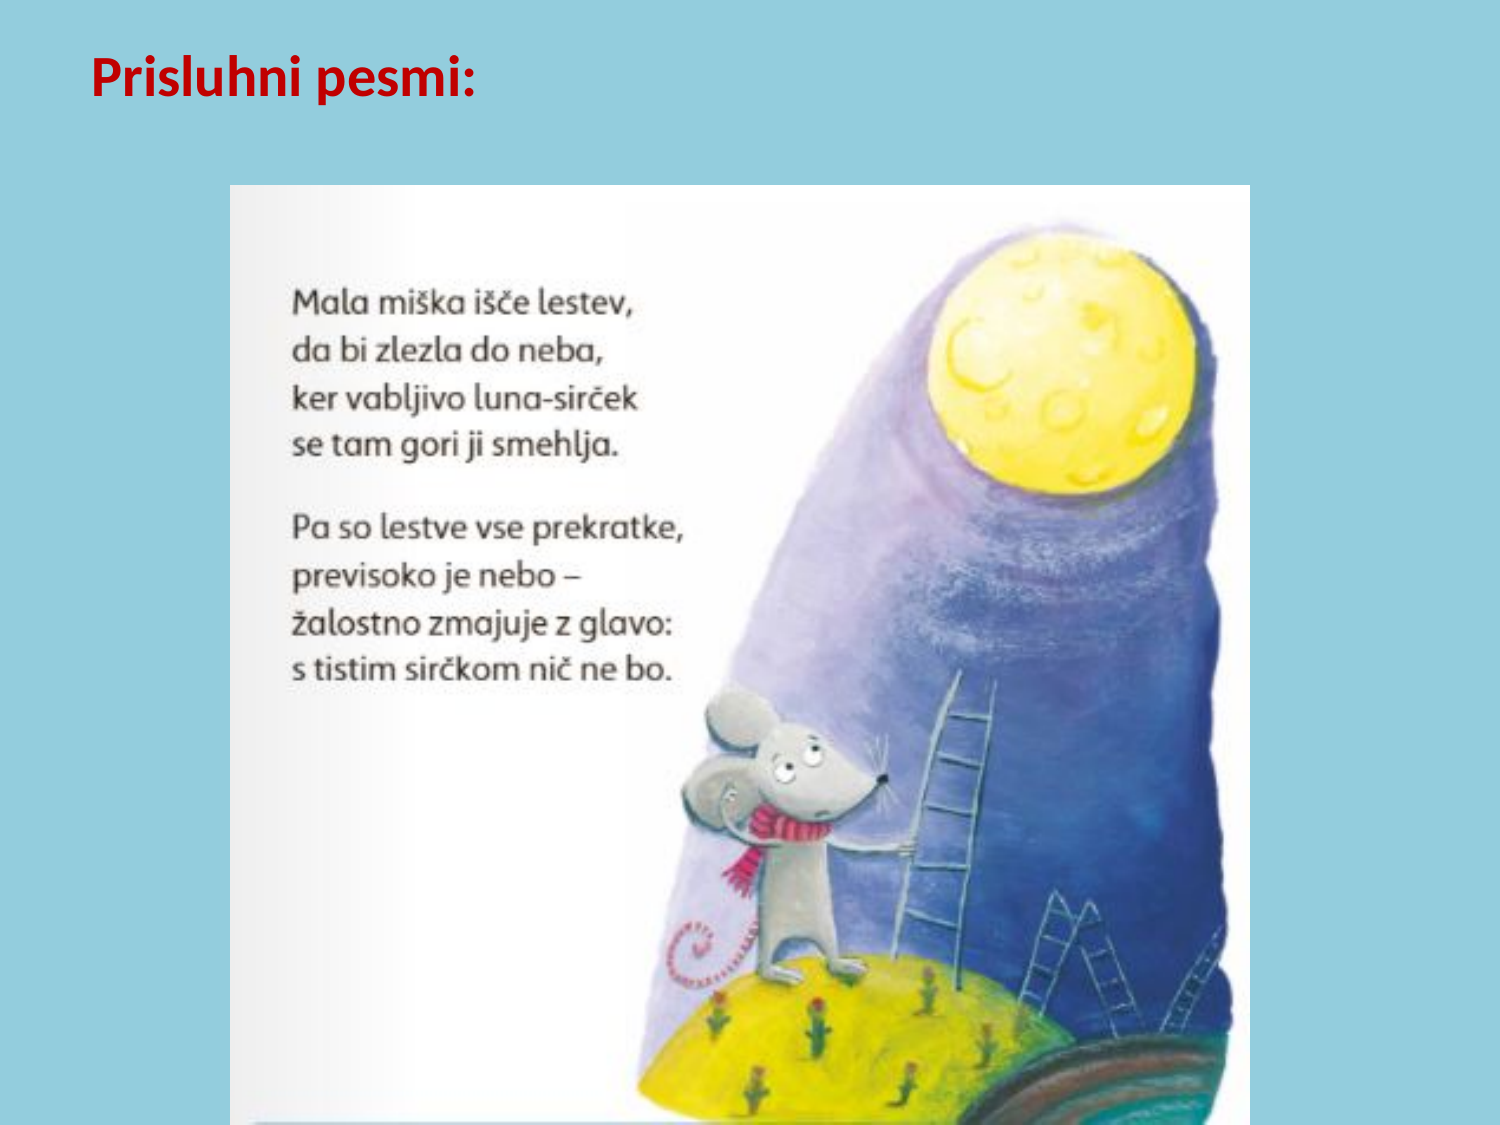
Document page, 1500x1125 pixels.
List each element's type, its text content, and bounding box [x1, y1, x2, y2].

text_box Prisluhni pesmi: [76, 30, 1211, 161]
picture [229, 185, 1251, 1125]
